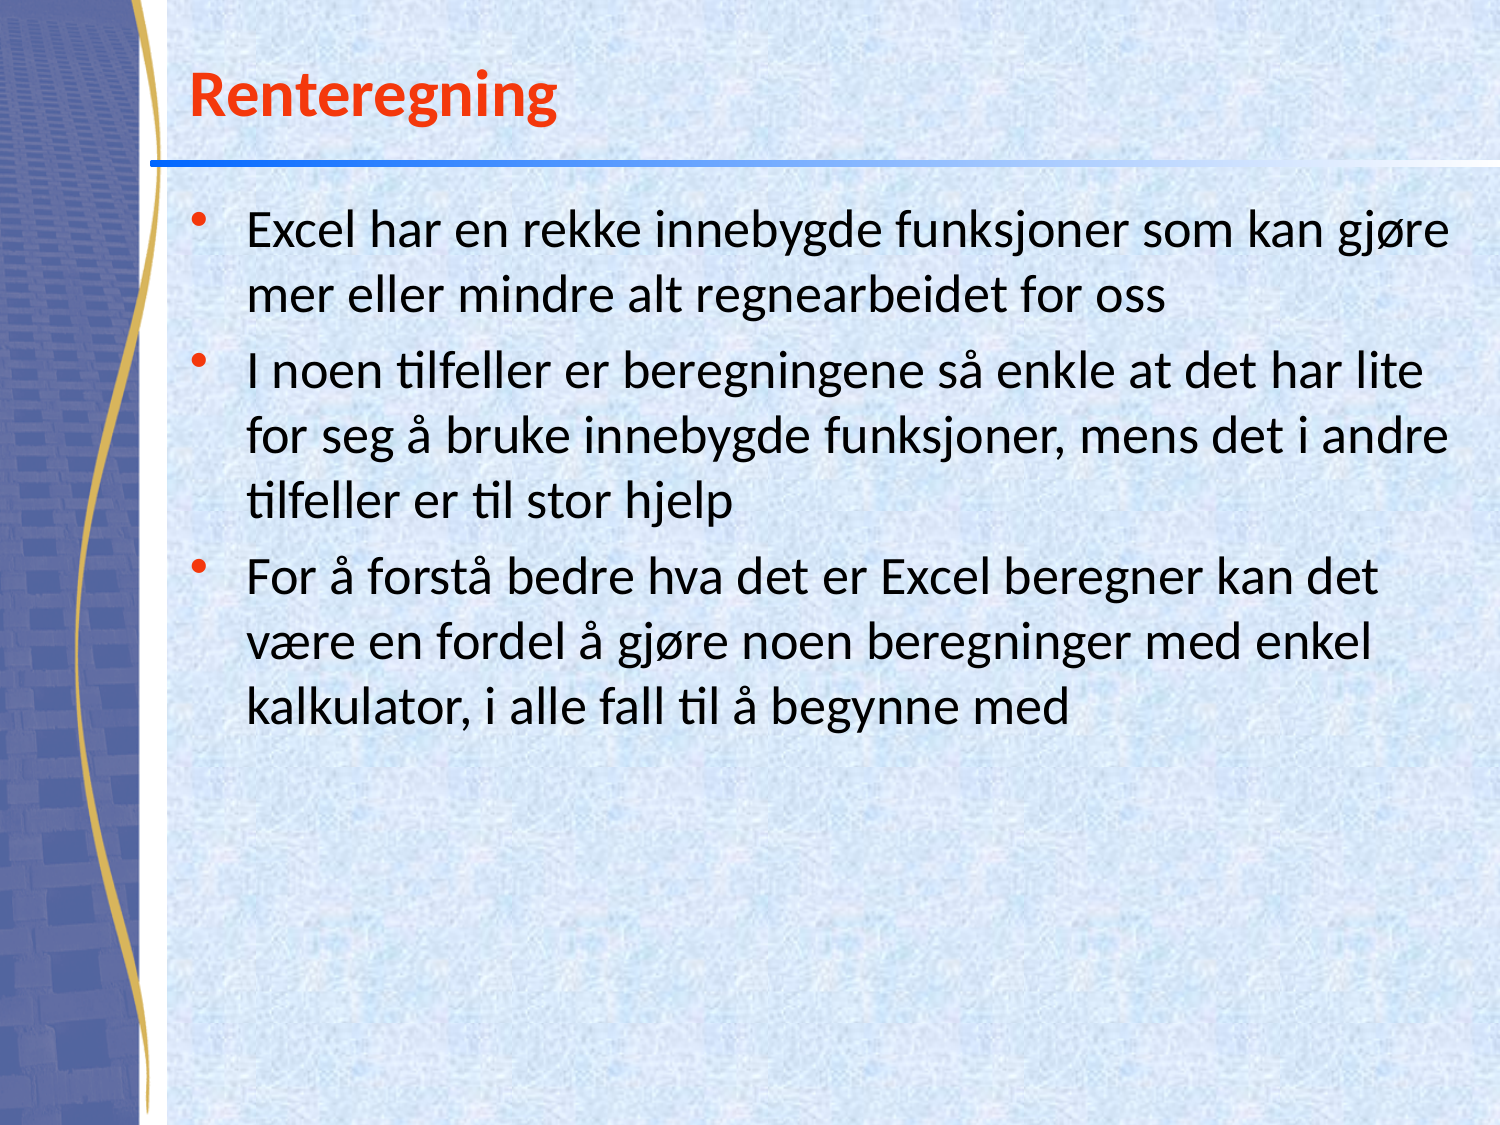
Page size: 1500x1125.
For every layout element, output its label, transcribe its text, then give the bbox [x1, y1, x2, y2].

list Excel har en rekke innebygde funksjoner som kan gjøre mer eller mindre alt regnearbeidet for oss I noen tilfeller er beregningene så enkle at det har lite for seg å bruke innebygde funksjoner, mens det i andre tilfeller er til stor hjelp For å forstå bedre hva det er Excel beregner kan det være en fordel å gjøre noen beregninger med enkel kalkulator, i alle fall til å begynne med [174, 185, 1500, 1089]
title Renteregning [174, 19, 1500, 161]
picture [0, 0, 1500, 1125]
